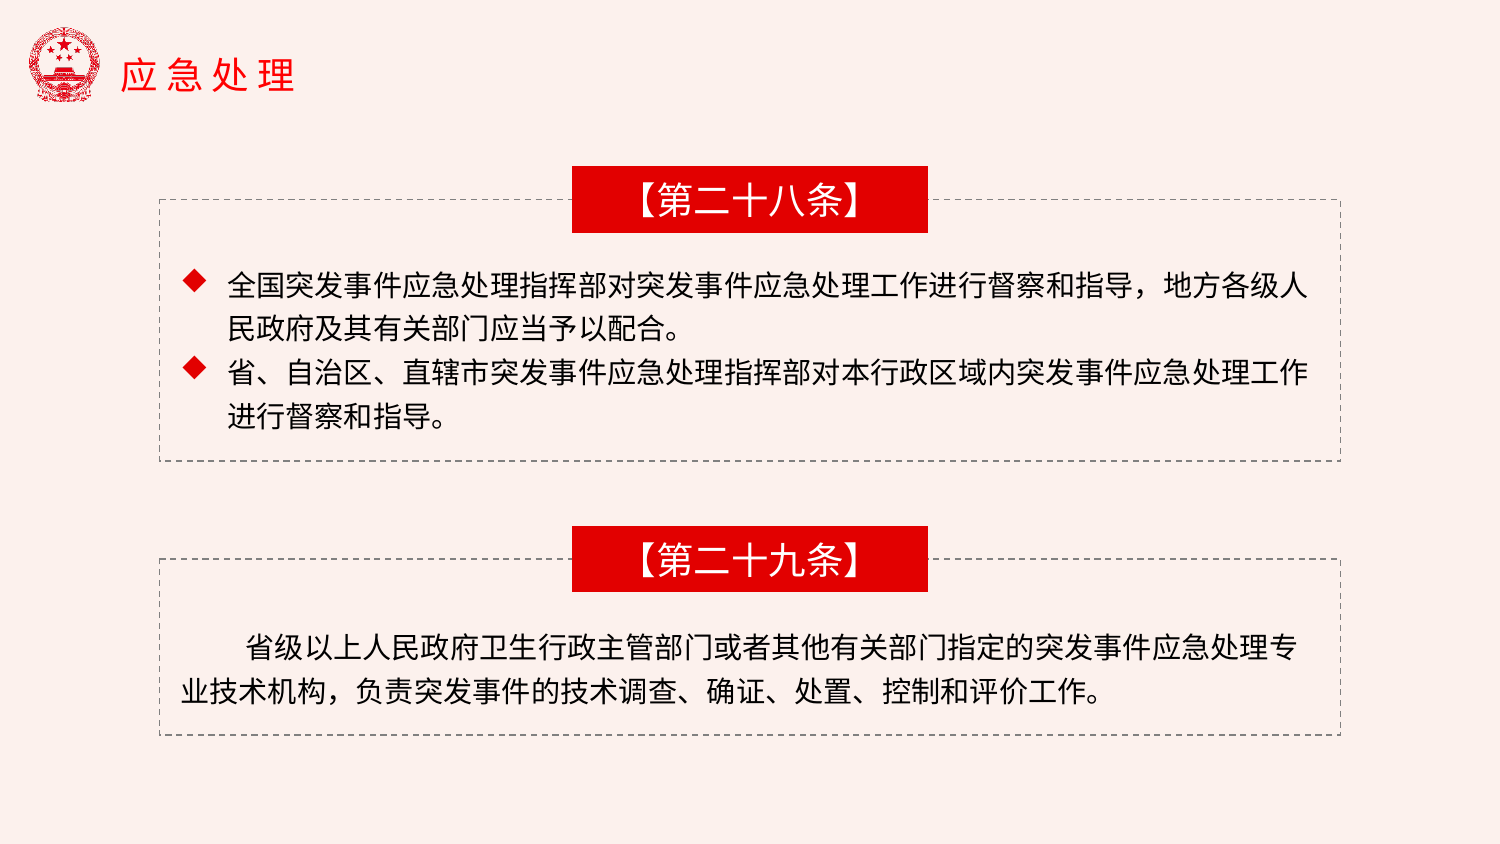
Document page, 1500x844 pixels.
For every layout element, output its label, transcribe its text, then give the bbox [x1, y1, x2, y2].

text_box 【第二十八条】 [572, 166, 928, 233]
text_box 全国突发事件应急处理指挥部对突发事件应急处理工作进行督察和指导，地方各级人民政府及其有关部门应当予以配合。 省、自治区、直辖市突发事件应急处理指挥部对本行政区域内突发事件应急处理工作进行督察和指导。 [168, 252, 1332, 439]
text_box [158, 199, 1342, 462]
text_box [158, 558, 1342, 736]
text_box 省级以上人民政府卫生行政主管部门或者其他有关部门指定的突发事件应急处理专业技术机构，负责突发事件的技术调查、确证、处置、控制和评价工作。 [168, 615, 1332, 714]
text_box 【第二十九条】 [572, 526, 928, 593]
picture [25, 24, 105, 108]
